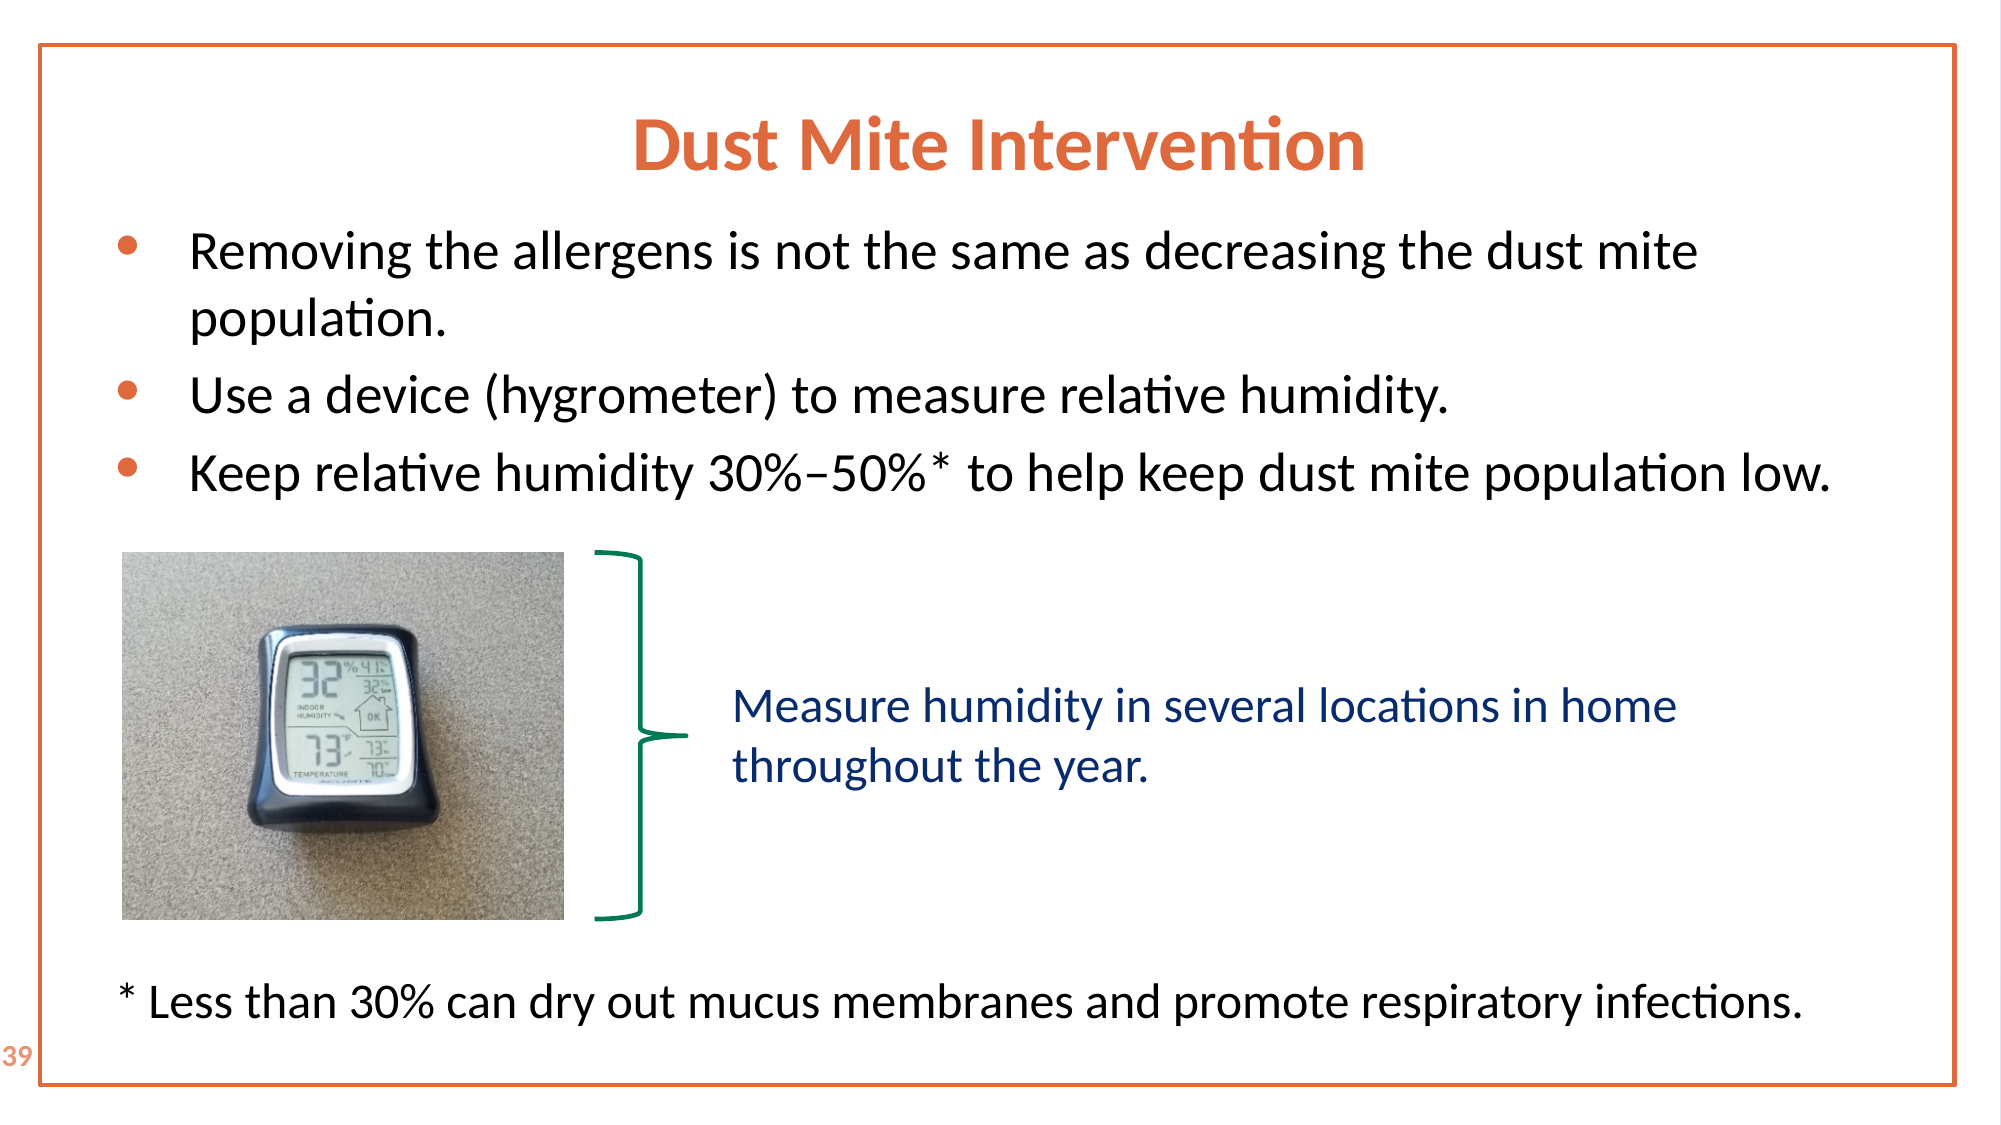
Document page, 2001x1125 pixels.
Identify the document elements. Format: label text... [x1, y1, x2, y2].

title Dust Mite Intervention [99, 45, 1900, 206]
picture [122, 514, 564, 958]
text_box [594, 551, 687, 920]
list Removing the allergens is not the same as decreasing the dust mite population. Use a device (hygrometer) to measure relative humidity. Keep relative humidity 30%–50%* to help keep dust mite population low. [99, 206, 1913, 531]
text_box Measure humidity in several locations in home throughout the year. [717, 665, 1718, 800]
text_box * Less than 30% can dry out mucus membranes and promote respiratory infections. [99, 960, 1900, 1036]
